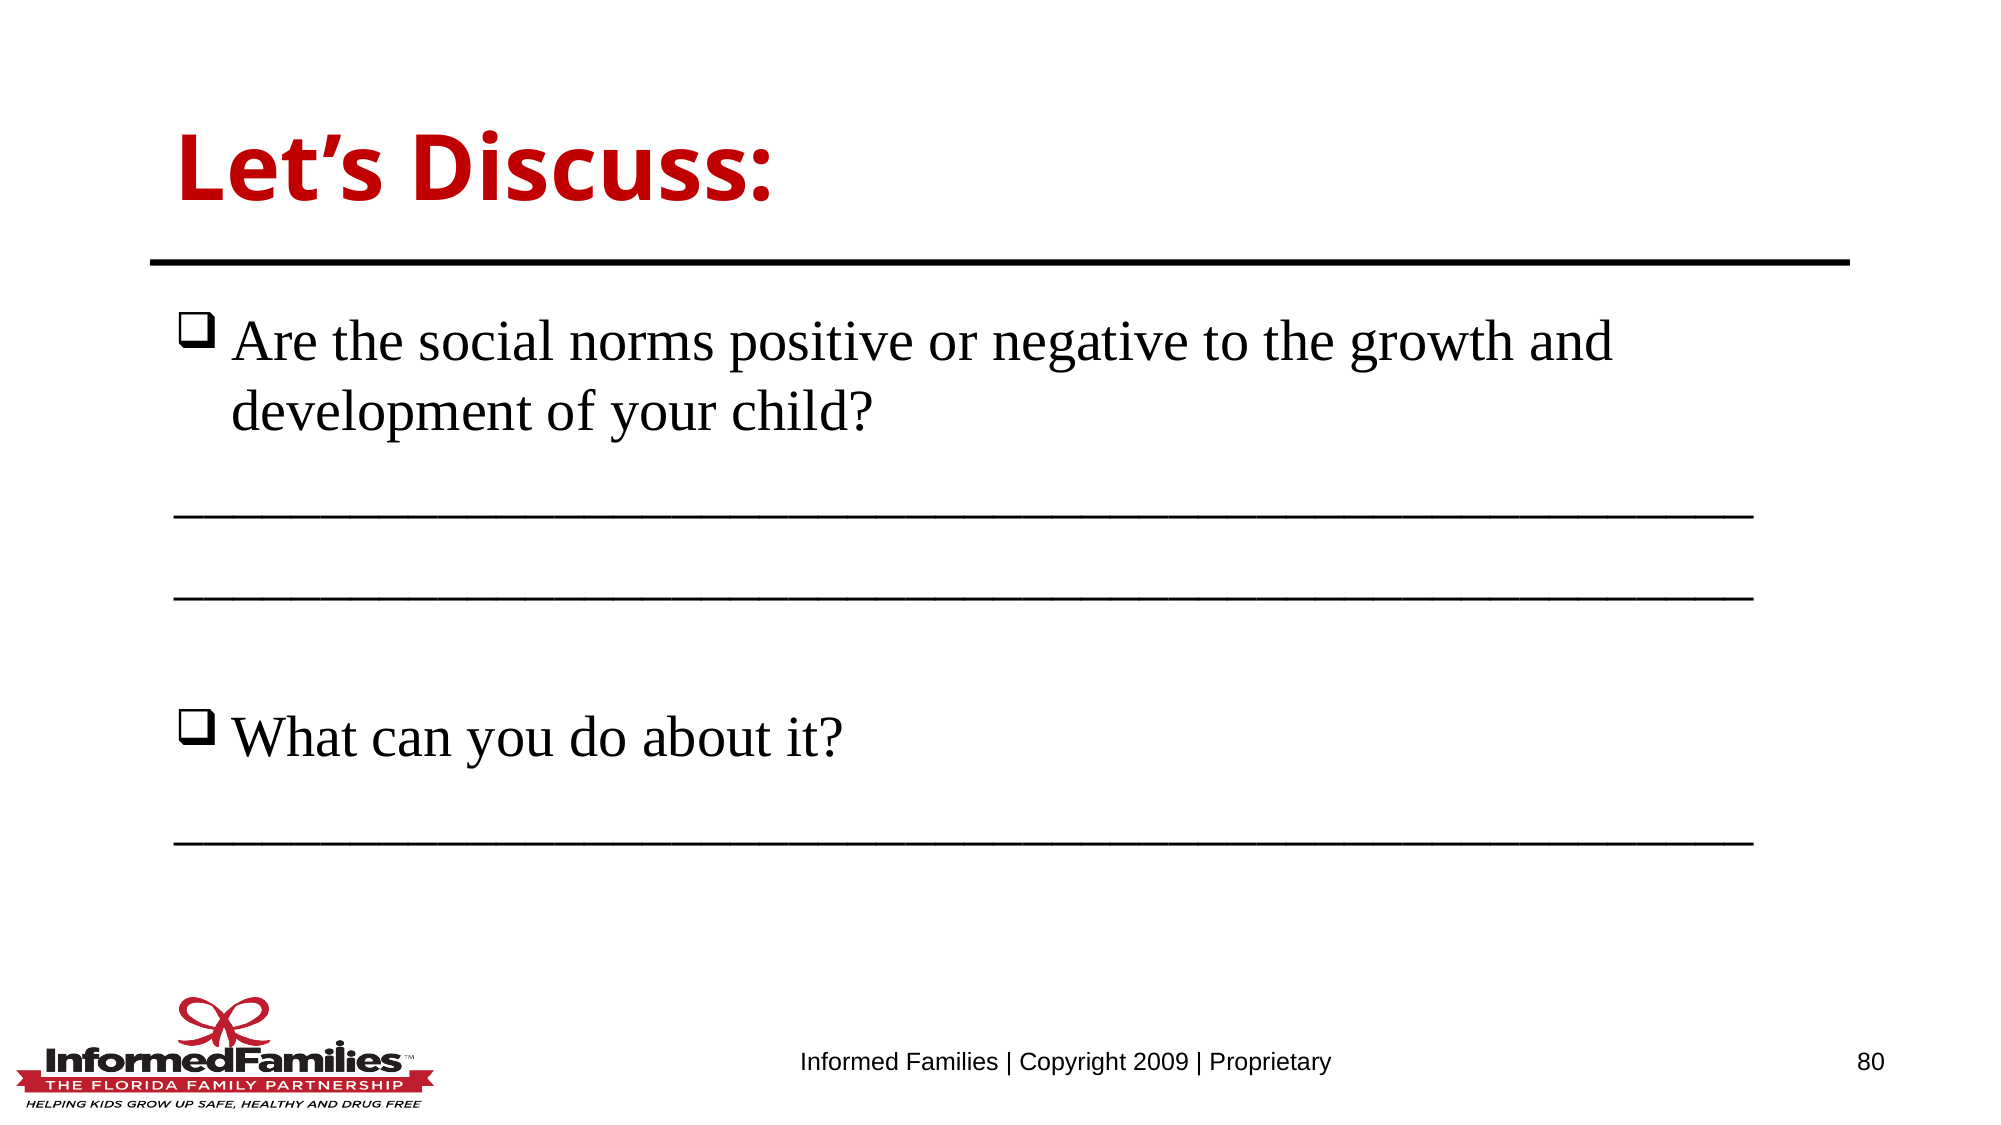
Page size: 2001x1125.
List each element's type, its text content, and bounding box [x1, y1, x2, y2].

picture [16, 997, 434, 1109]
text_box Let’s Discuss: [160, 101, 1160, 227]
text_box Are the social norms positive or negative to the growth and development of your child? ______________________________________________________ ______________________________________________________ What can you do about it? ______________________________________________________ [160, 294, 1840, 940]
slide_number 80 [1433, 1037, 1900, 1103]
footer Informed Families | Copyright 2009 | Proprietary [683, 1037, 1433, 1103]
